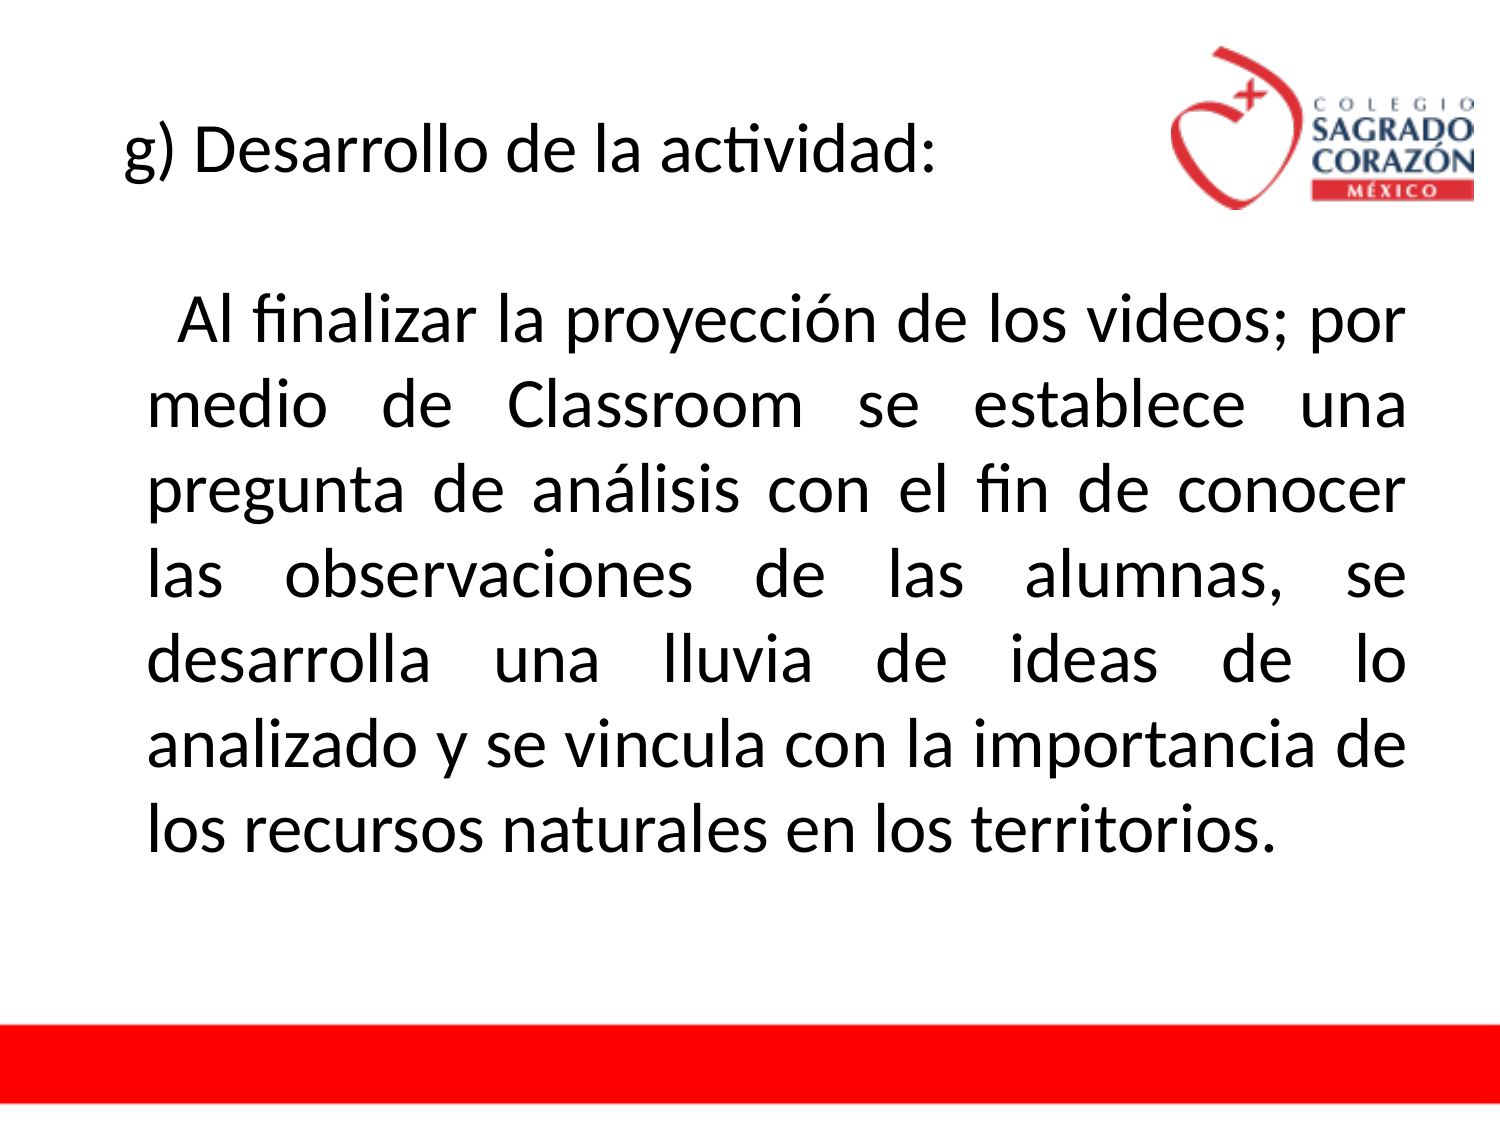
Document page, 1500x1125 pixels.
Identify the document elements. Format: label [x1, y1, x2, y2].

text_box [0, 24, 1500, 1123]
